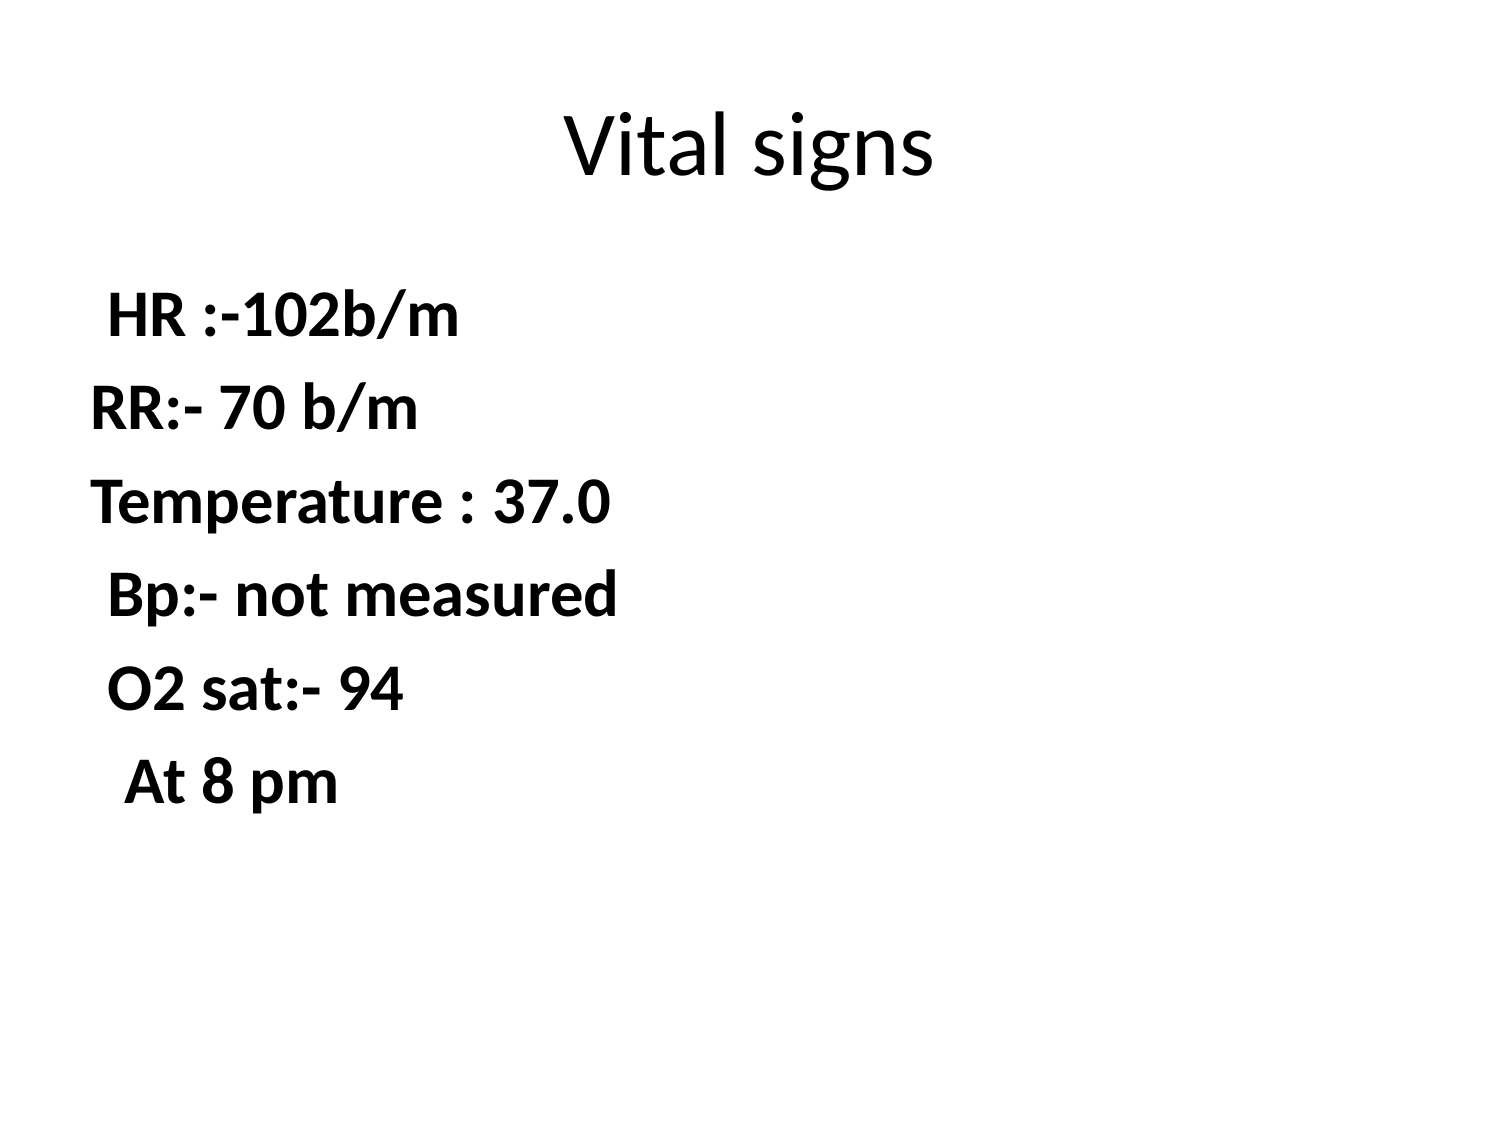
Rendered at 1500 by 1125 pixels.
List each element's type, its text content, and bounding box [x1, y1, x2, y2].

list HR :-102b/m RR:- 70 b/m Temperature : 37.0 Bp:- not measured O2 sat:- 94 At 8 pm [75, 262, 1425, 1005]
title Vital signs [75, 45, 1425, 233]
